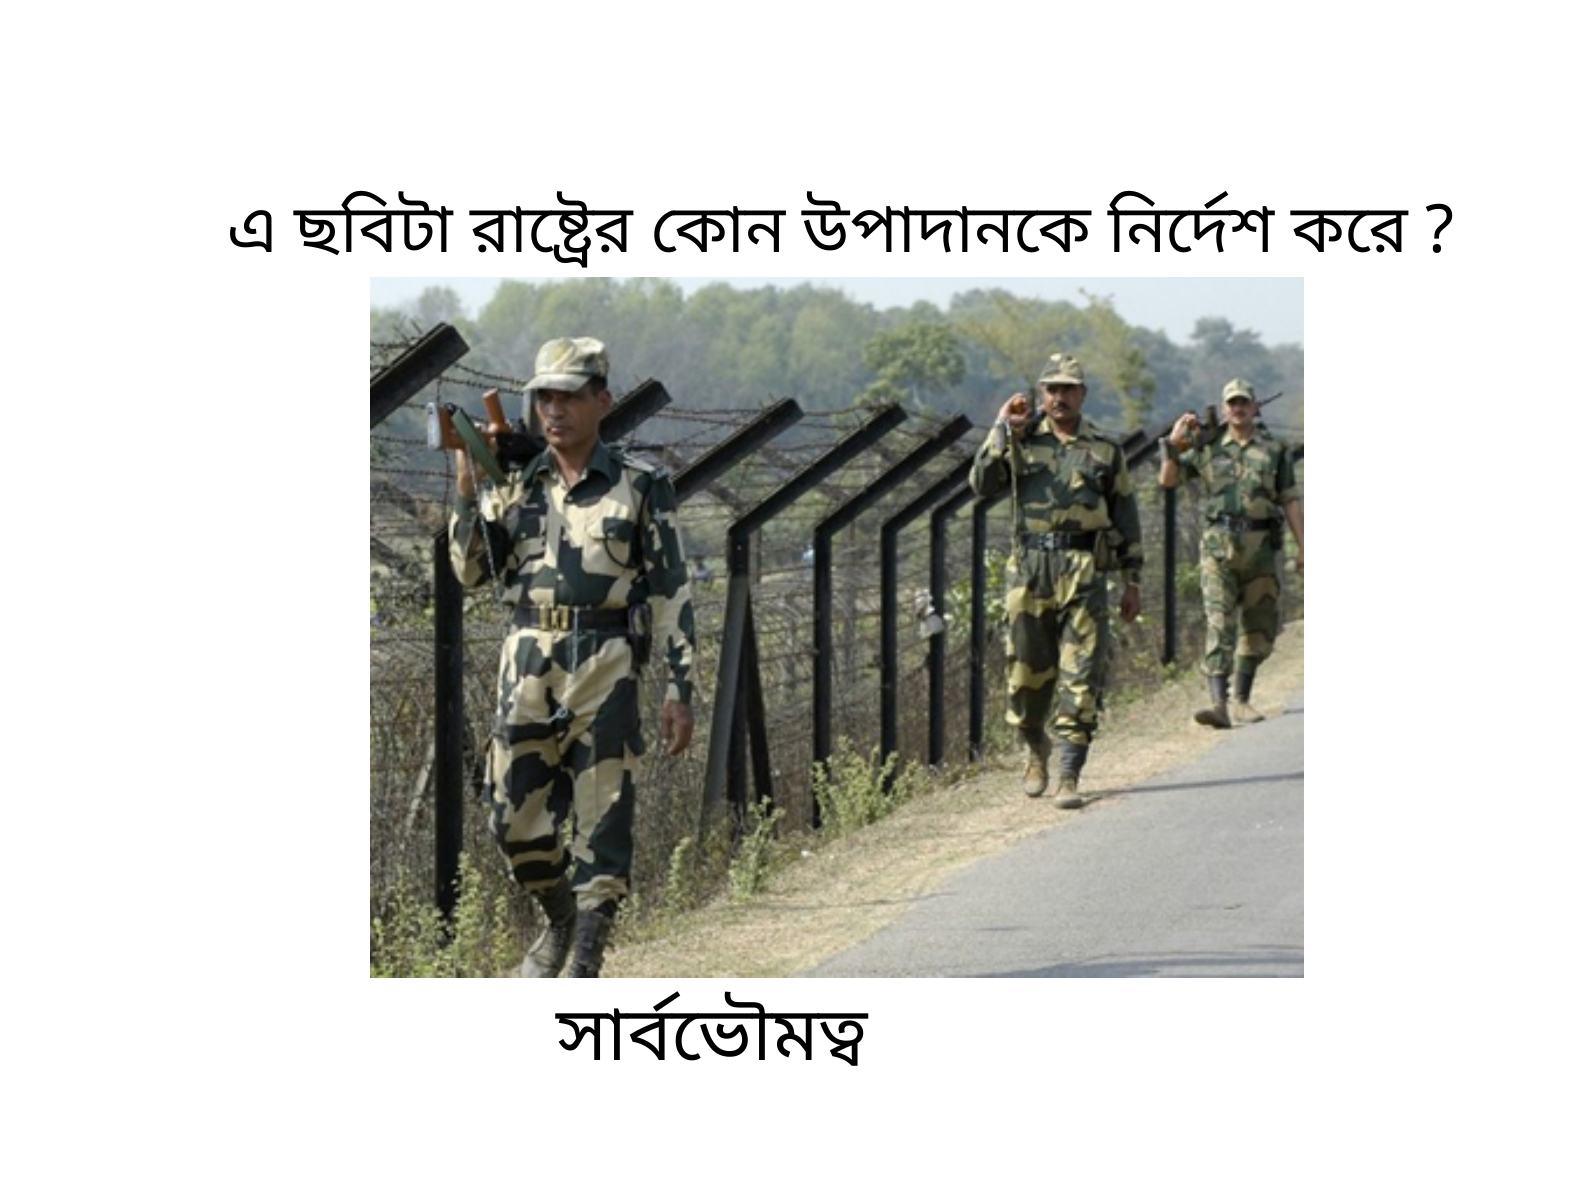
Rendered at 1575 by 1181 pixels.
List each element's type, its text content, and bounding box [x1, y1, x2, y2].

picture [370, 277, 1304, 978]
text_box সার্বভৌমত্ব [224, 977, 1200, 1173]
text_box এ ছবিটা রাষ্ট্রের কোন উপাদানকে নির্দেশ করে ? [212, 177, 1500, 353]
